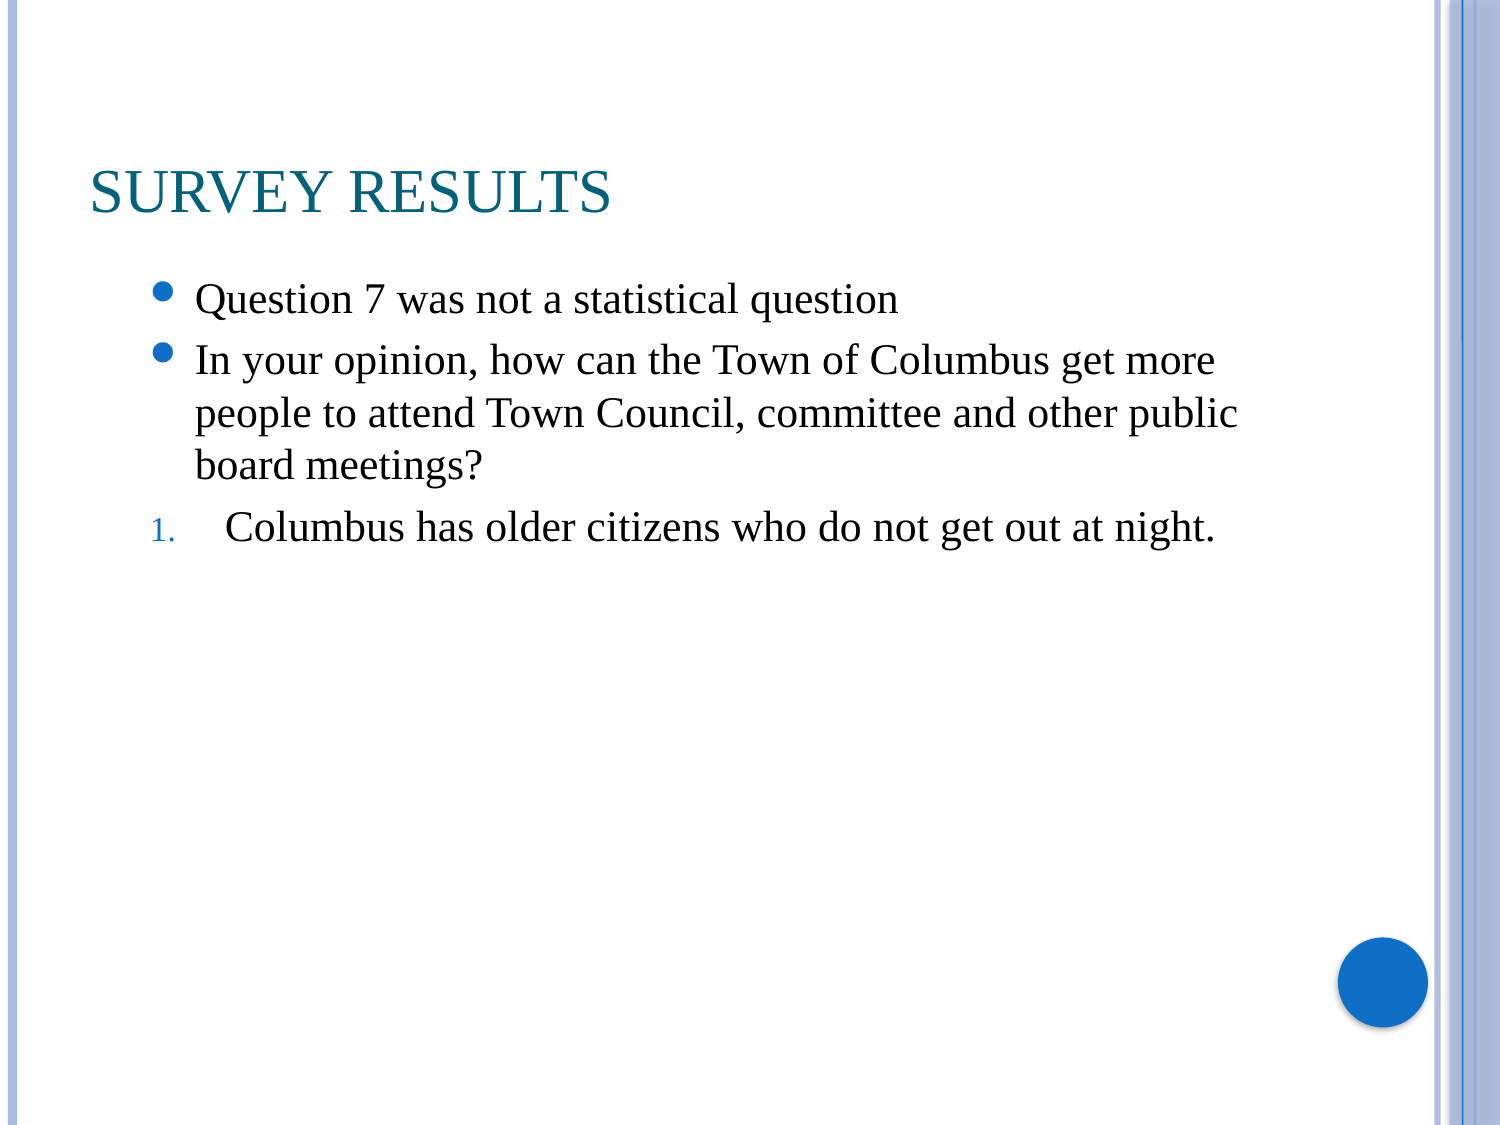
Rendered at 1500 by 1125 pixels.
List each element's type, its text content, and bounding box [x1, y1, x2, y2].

list Question 7 was not a statistical question In your opinion, how can the Town of Columbus get more people to attend Town Council, committee and other public board meetings? Columbus has older citizens who do not get out at night. [75, 262, 1300, 1062]
title Survey Results [75, 45, 1300, 233]
